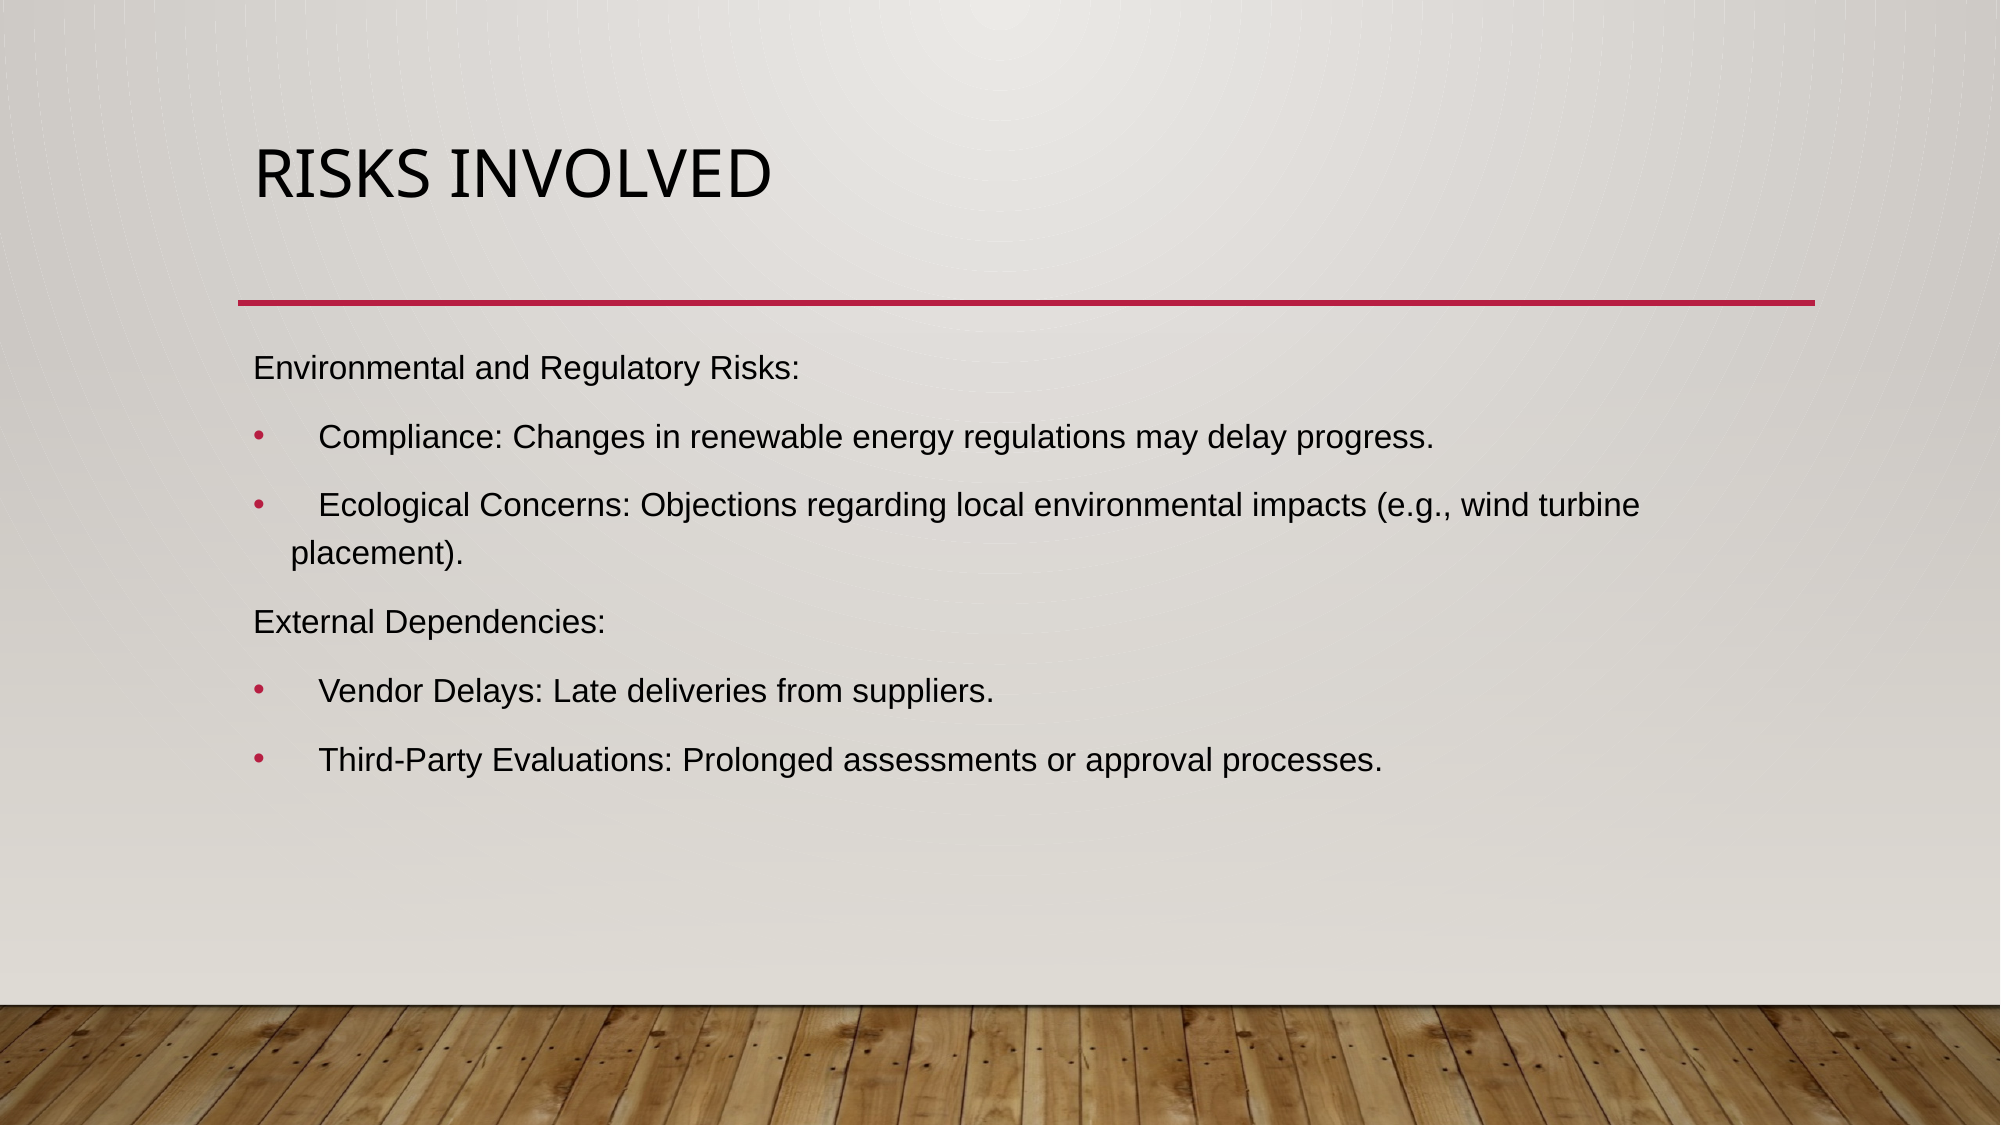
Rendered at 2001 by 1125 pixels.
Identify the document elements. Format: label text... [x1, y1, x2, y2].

title Risks Involved [238, 131, 1814, 305]
list Environmental and Regulatory Risks: Compliance: Changes in renewable energy regulations may delay progress. Ecological Concerns: Objections regarding local environmental impacts (e.g., wind turbine placement). External Dependencies: Vendor Delays: Late deliveries from suppliers. Third-Party Evaluations: Prolonged assessments or approval processes. [238, 330, 1814, 897]
picture [0, 1005, 2000, 1125]
